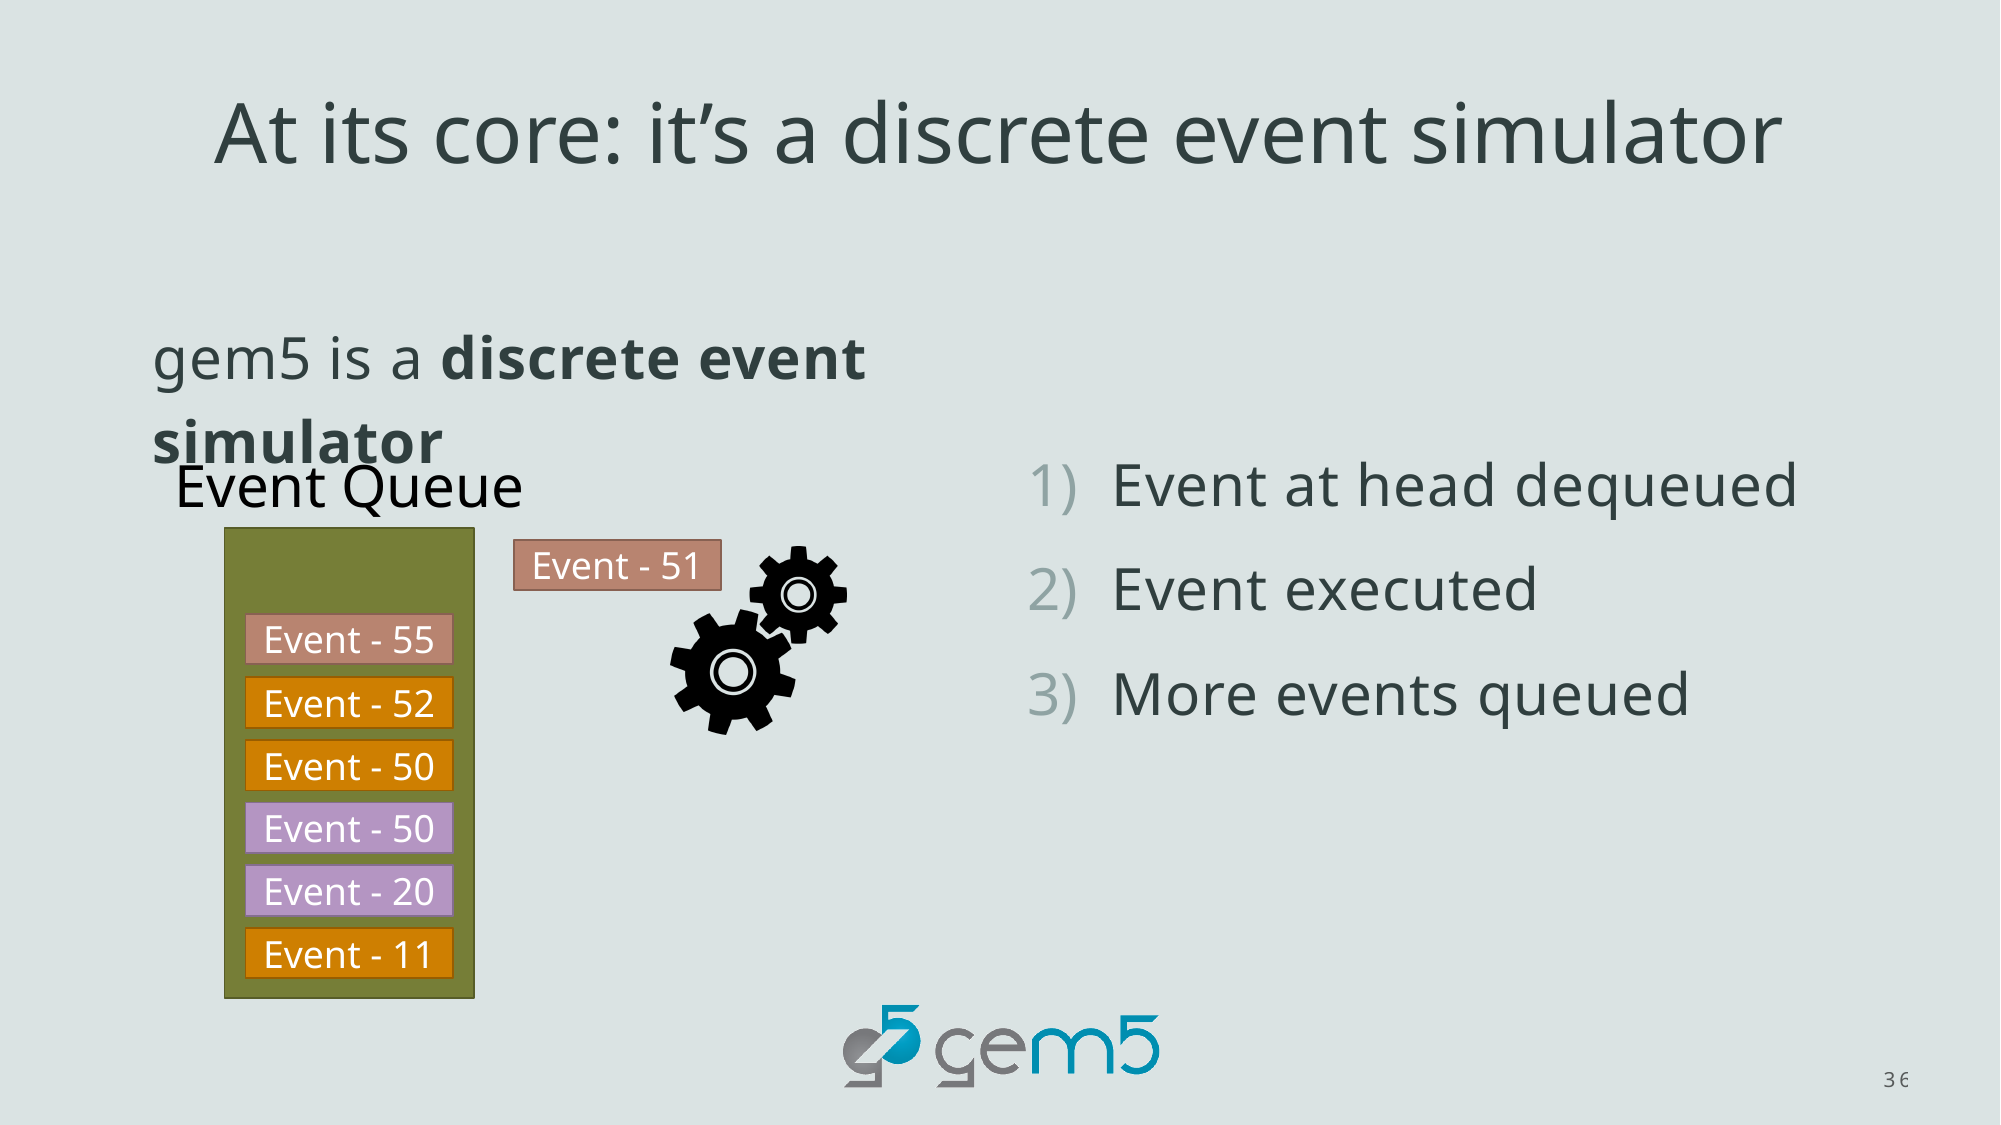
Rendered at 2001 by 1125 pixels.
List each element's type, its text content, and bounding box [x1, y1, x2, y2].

picture [807, 965, 1193, 1120]
list gem5 is a discrete event simulator [137, 299, 1012, 1014]
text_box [245, 739, 454, 916]
text_box Event - 51 [513, 539, 722, 591]
text_box Event - 52 [245, 676, 454, 729]
picture [670, 546, 847, 735]
text_box Event at head dequeued Event executed More events queued [1012, 230, 1863, 1014]
text_box Event Queue [159, 442, 539, 527]
text_box Event - 11 [245, 927, 454, 979]
text_box [224, 527, 475, 999]
text_box Event - 55 [245, 613, 454, 665]
slide_number 36 [1637, 1042, 1927, 1119]
title At its core: it’s a discrete event simulator [137, 59, 1863, 189]
